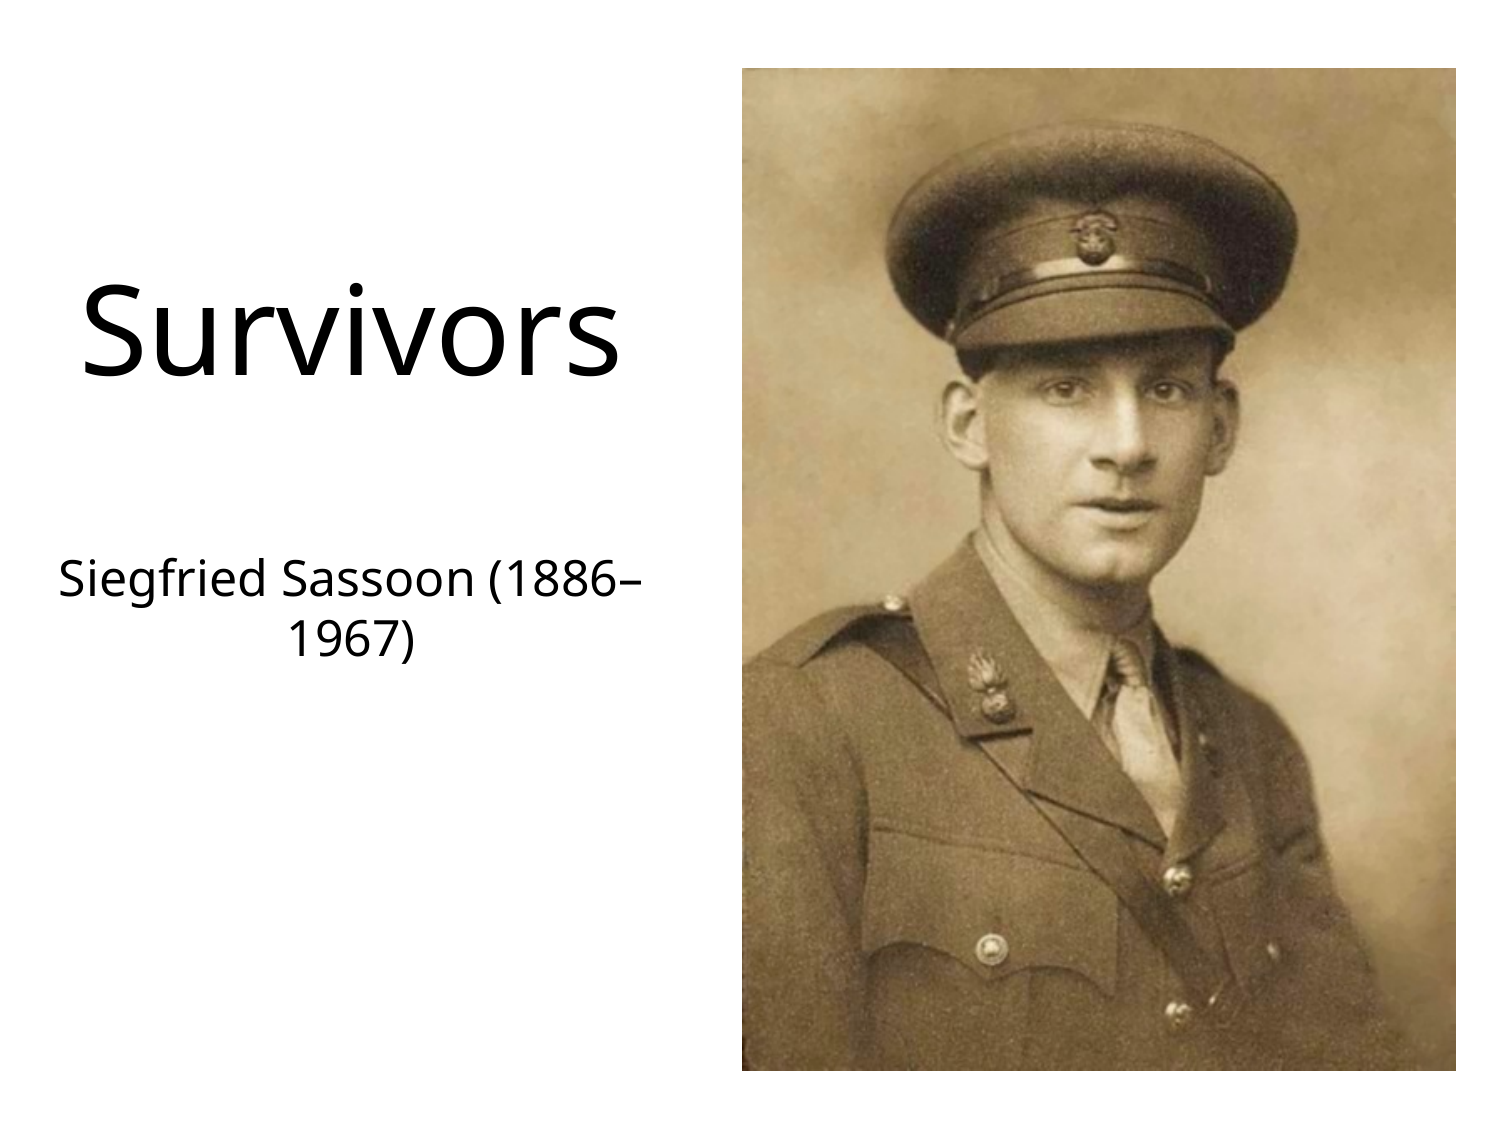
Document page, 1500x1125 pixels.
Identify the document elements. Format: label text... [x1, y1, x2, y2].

picture [742, 68, 1456, 1071]
text_box Siegfried Sassoon (1886–1967) [0, 539, 703, 674]
text_box Survivors [0, 243, 703, 409]
